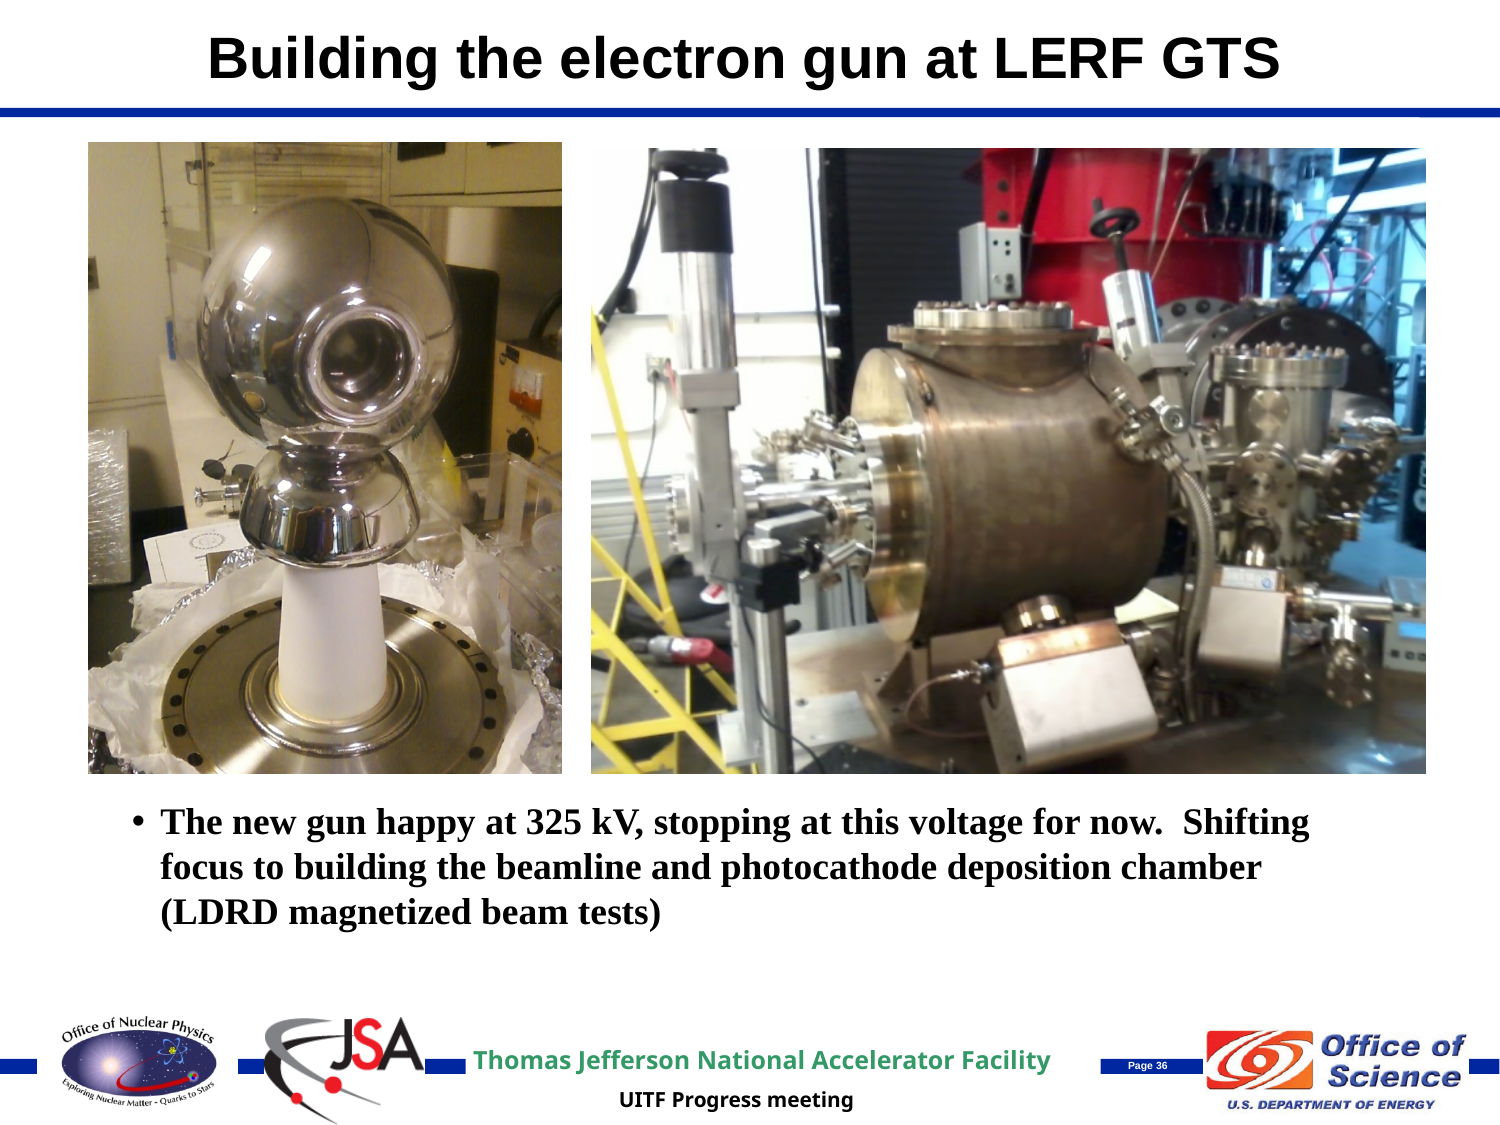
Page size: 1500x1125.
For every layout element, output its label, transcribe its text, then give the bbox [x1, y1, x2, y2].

text_box Building the electron gun at LERF GTS [69, 12, 1421, 135]
picture [1203, 1025, 1469, 1114]
text_box The new gun happy at 325 kV, stopping at this voltage for now. Shifting focus to building the beamline and photocathode deposition chamber (LDRD magnetized beam tests) [117, 790, 1370, 940]
picture [87, 141, 563, 775]
picture [591, 148, 1426, 775]
picture [37, 1012, 238, 1117]
picture [264, 1017, 425, 1125]
